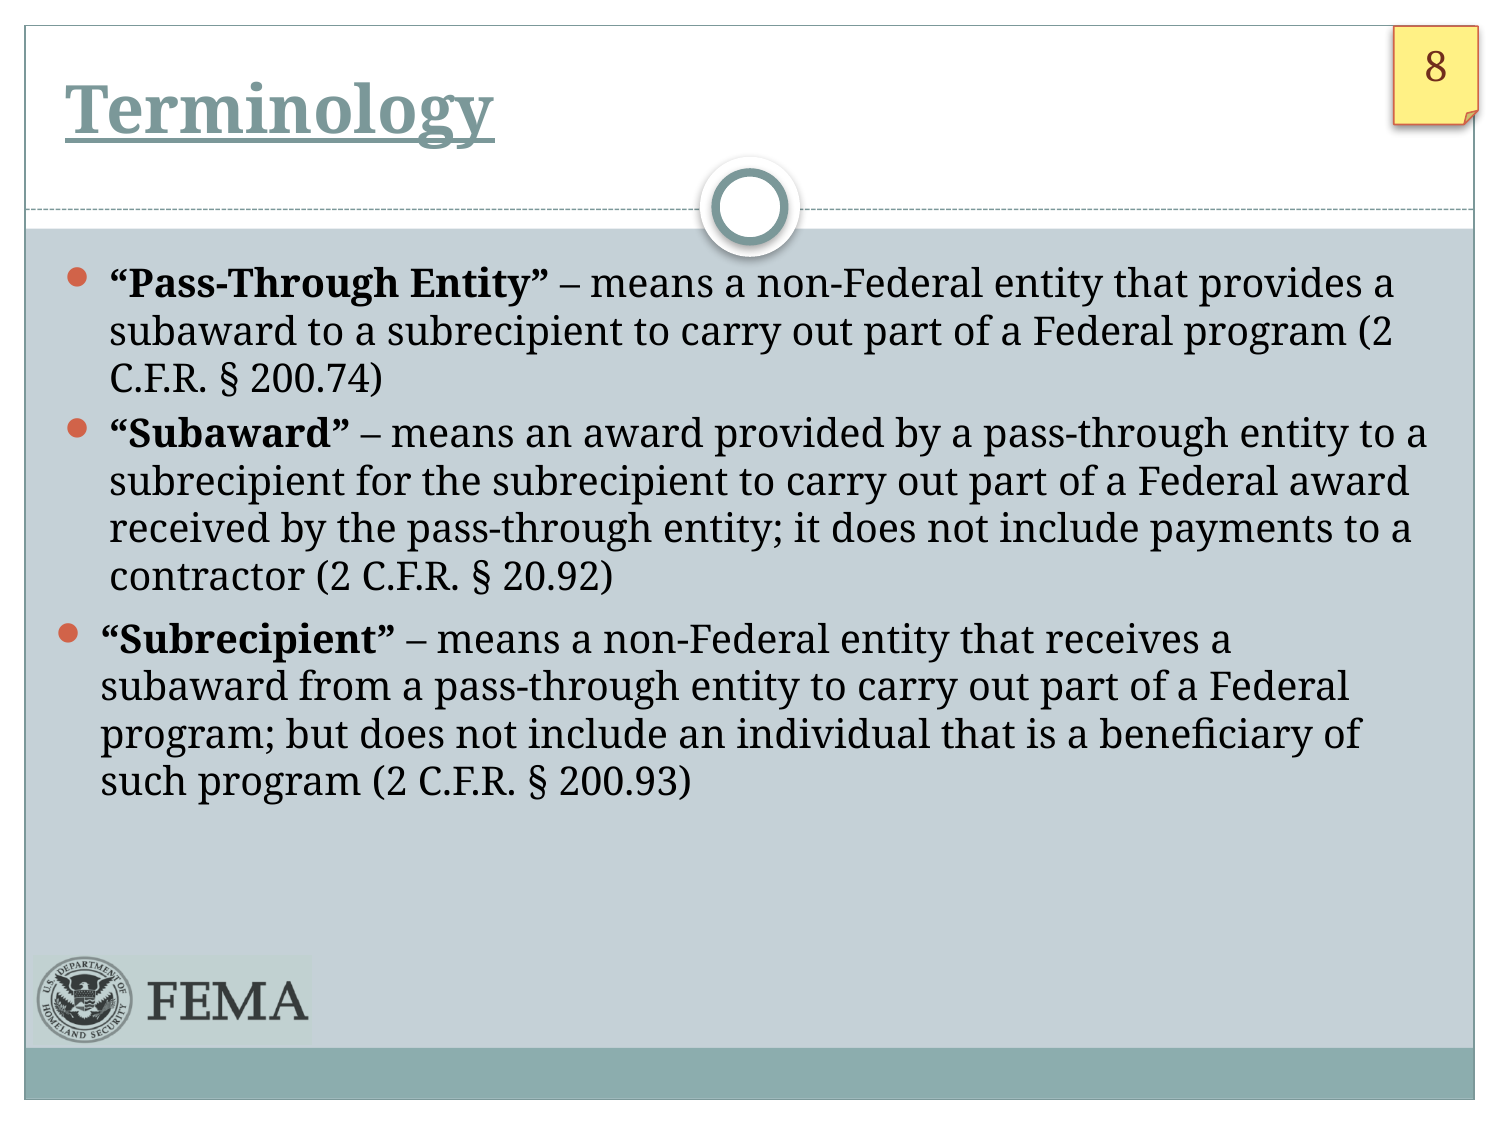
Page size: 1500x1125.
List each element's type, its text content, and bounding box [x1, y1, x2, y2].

text_box “Subrecipient” – means a non-Federal entity that receives a subaward from a pass-through entity to carry out part of a Federal program; but does not include an individual that is a beneficiary of such program (2 C.F.R. § 200.93) [40, 606, 1394, 881]
list “Pass-Through Entity” – means a non-Federal entity that provides a subaward to a subrecipient to carry out part of a Federal program (2 C.F.R. § 200.74) “Subaward” – means an award provided by a pass-through entity to a subrecipient for the subrecipient to carry out part of a Federal award received by the pass-through entity; it does not include payments to a contractor (2 C.F.R. § 20.92) [49, 250, 1445, 1094]
title Terminology [50, 29, 1450, 154]
